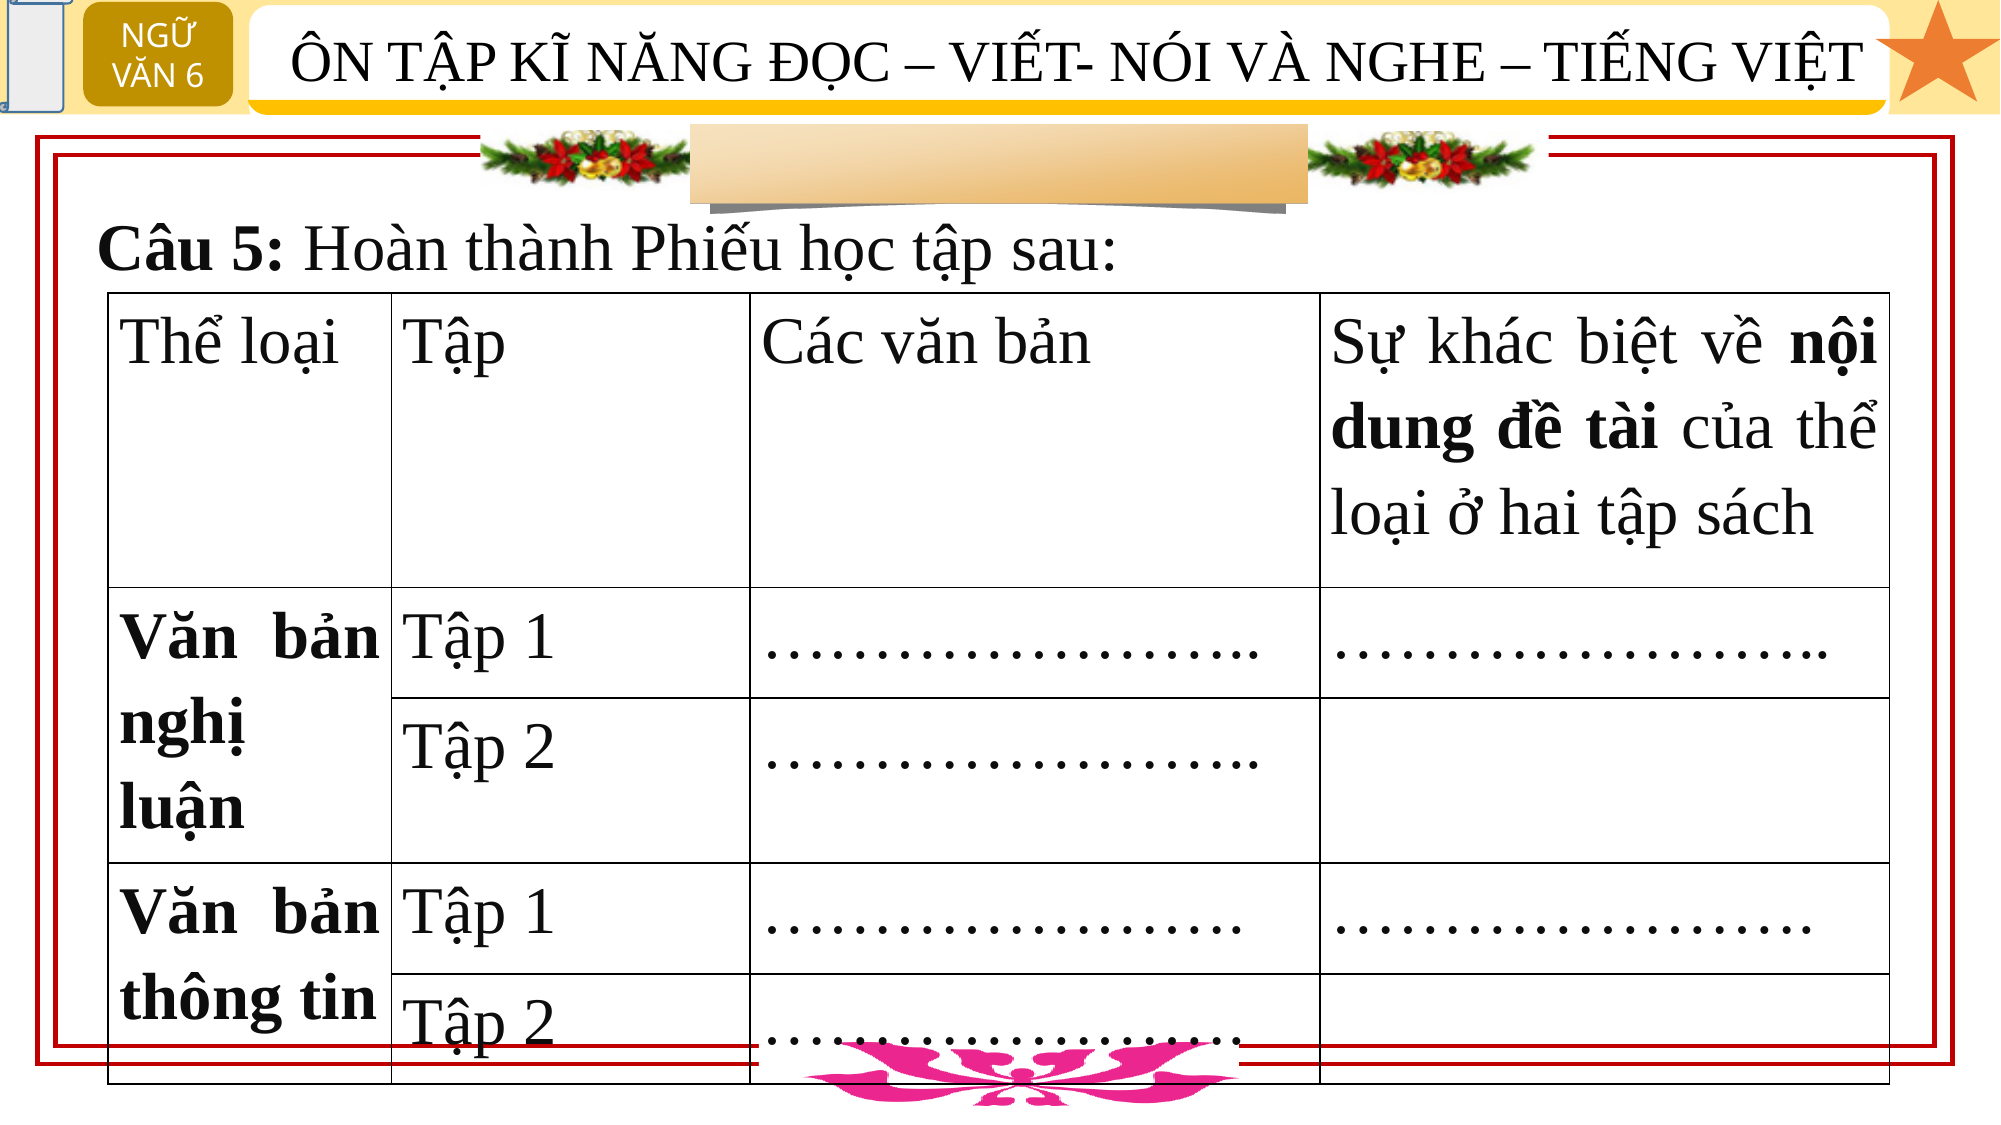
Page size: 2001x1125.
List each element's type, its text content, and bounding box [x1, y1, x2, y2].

text_box Câu 5: Hoàn thành Phiếu học tập sau: [81, 184, 1135, 291]
table_header Tập [392, 294, 749, 587]
picture [480, 124, 1549, 214]
table_cell …………………. [1321, 864, 1889, 973]
text_box [1549, 136, 1953, 1065]
text_box [1887, 42, 2000, 116]
text_box NGỮ VĂN 6 [82, 0, 235, 108]
text_box [1880, 0, 2000, 105]
table_cell …………………. [751, 864, 1319, 973]
table_cell Văn bản thông tin [109, 864, 391, 1083]
text_box [36, 136, 480, 1065]
table_header Thể loại [109, 294, 391, 587]
table_cell [1321, 699, 1889, 862]
table_cell ………………….. [751, 588, 1319, 697]
text_box [0, 0, 1936, 116]
table_cell ………………….. [751, 699, 1319, 862]
table_cell ………………….. [1321, 588, 1889, 697]
table_cell Tập 2 [392, 699, 749, 862]
table_cell Tập 1 [392, 588, 749, 697]
table_cell Văn bản nghị luận [109, 588, 391, 862]
table_header Sự khác biệt về nội dung đề tài của thể loại ở hai tập sách [1321, 294, 1889, 587]
table_cell Tập 2 [392, 975, 749, 1083]
table_cell Tập 1 [392, 864, 749, 973]
table_header Các văn bản [751, 294, 1319, 587]
table_cell [1321, 975, 1889, 1083]
table_cell …………………. [751, 975, 1319, 1083]
text_box [1940, 0, 2000, 37]
text_box [246, 98, 1888, 116]
text_box [0, 0, 74, 114]
text_box ÔN TẬP KĨ NĂNG ĐỌC – VIẾT- NÓI VÀ NGHE – TIẾNG VIỆT [275, 15, 1880, 101]
picture [758, 1040, 1239, 1106]
